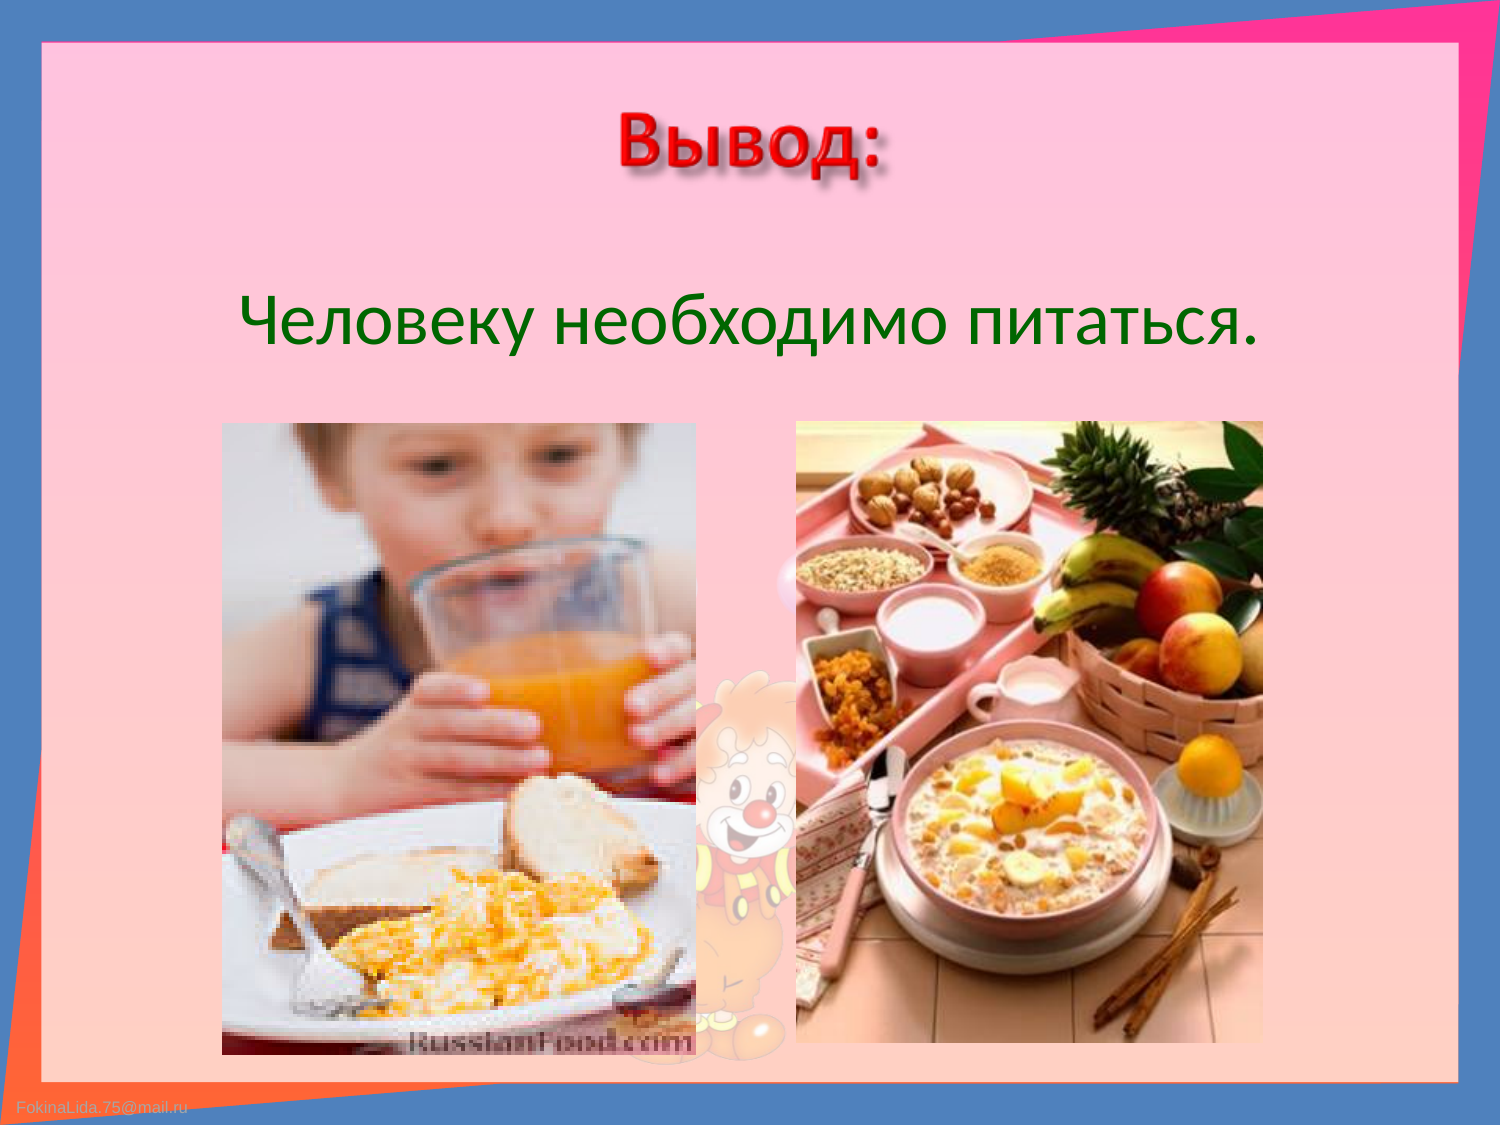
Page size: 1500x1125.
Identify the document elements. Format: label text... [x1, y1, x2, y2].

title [73, 43, 1427, 235]
list Человеку необходимо питаться. [75, 262, 1425, 1035]
picture [222, 423, 696, 1055]
picture [796, 421, 1263, 1044]
